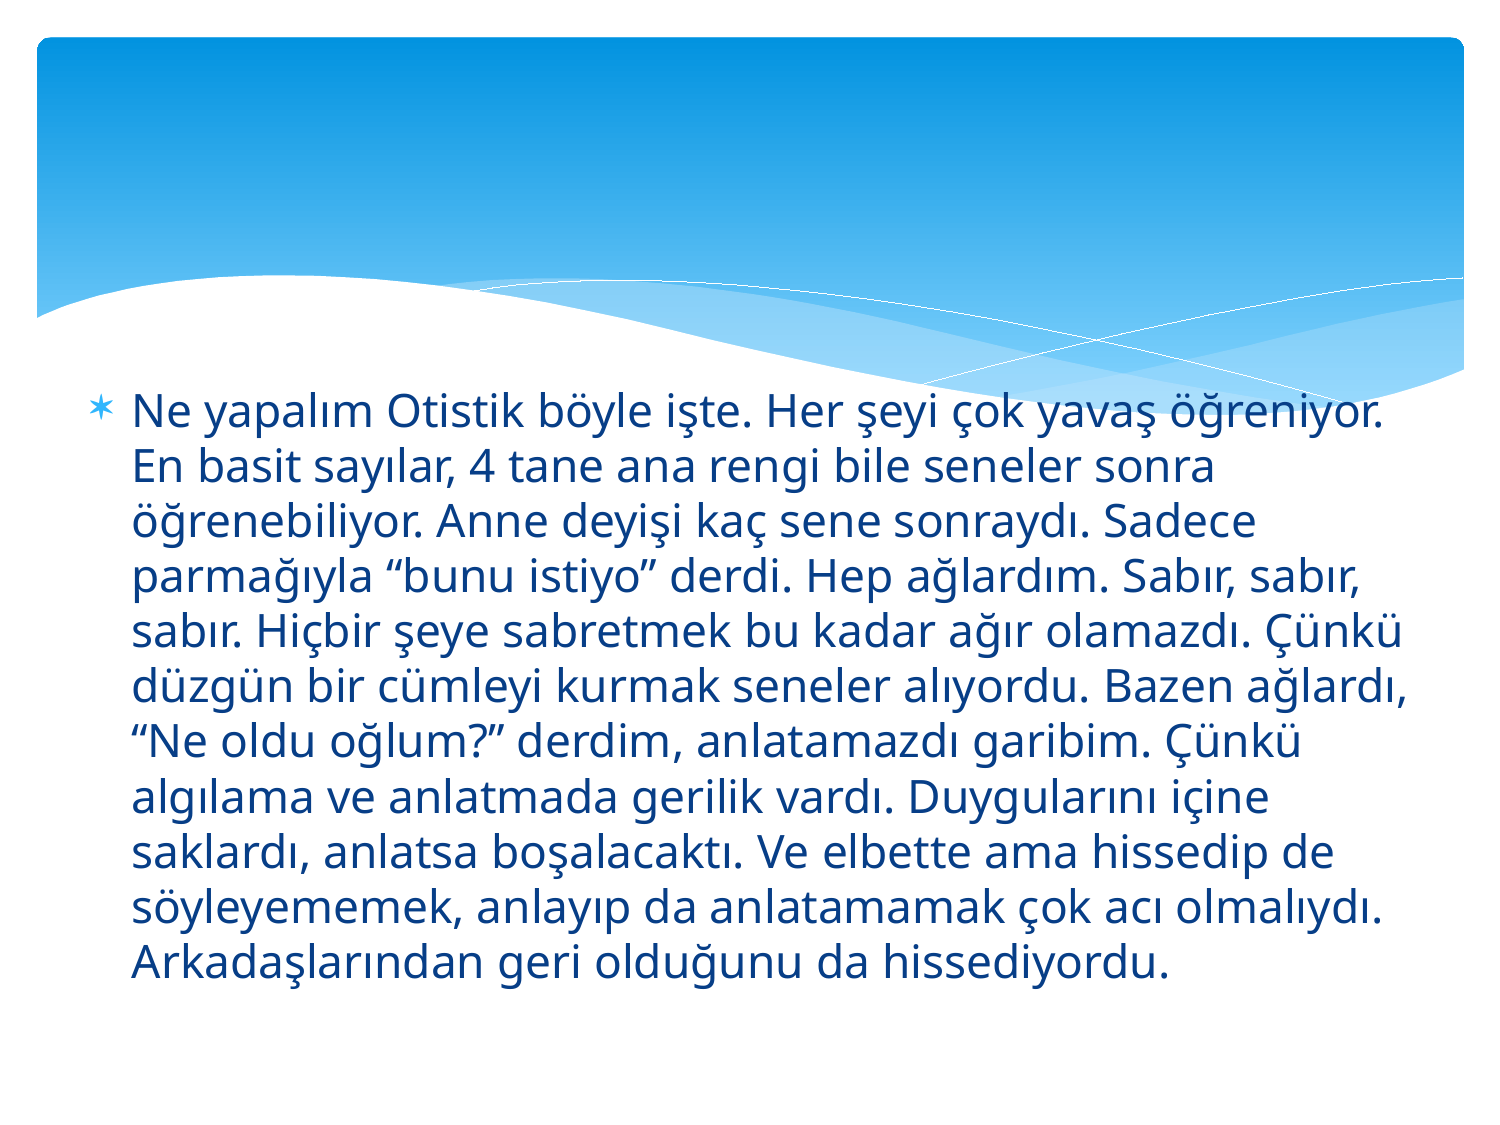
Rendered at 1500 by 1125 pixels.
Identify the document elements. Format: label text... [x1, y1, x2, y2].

list Ne yapalım Otistik böyle işte. Her şeyi çok yavaş öğreniyor. En basit sayılar, 4 tane ana rengi bile seneler sonra öğrenebiliyor. Anne deyişi kaç sene sonraydı. Sadece parmağıyla “bunu istiyo” derdi. Hep ağlardım. Sabır, sabır, sabır. Hiçbir şeye sabretmek bu kadar ağır olamazdı. Çünkü düzgün bir cümleyi kurmak seneler alıyordu. Bazen ağlardı, “Ne oldu oğlum?” derdim, anlatamazdı garibim. Çünkü algılama ve anlatmada gerilik vardı. Duygularını içine saklardı, anlatsa boşalacaktı. Ve elbette ama hissedip de söyleyememek, anlayıp da anlatamamak çok acı olmalıydı. Arkadaşlarından geri olduğunu da hissediyordu. [75, 373, 1425, 1005]
